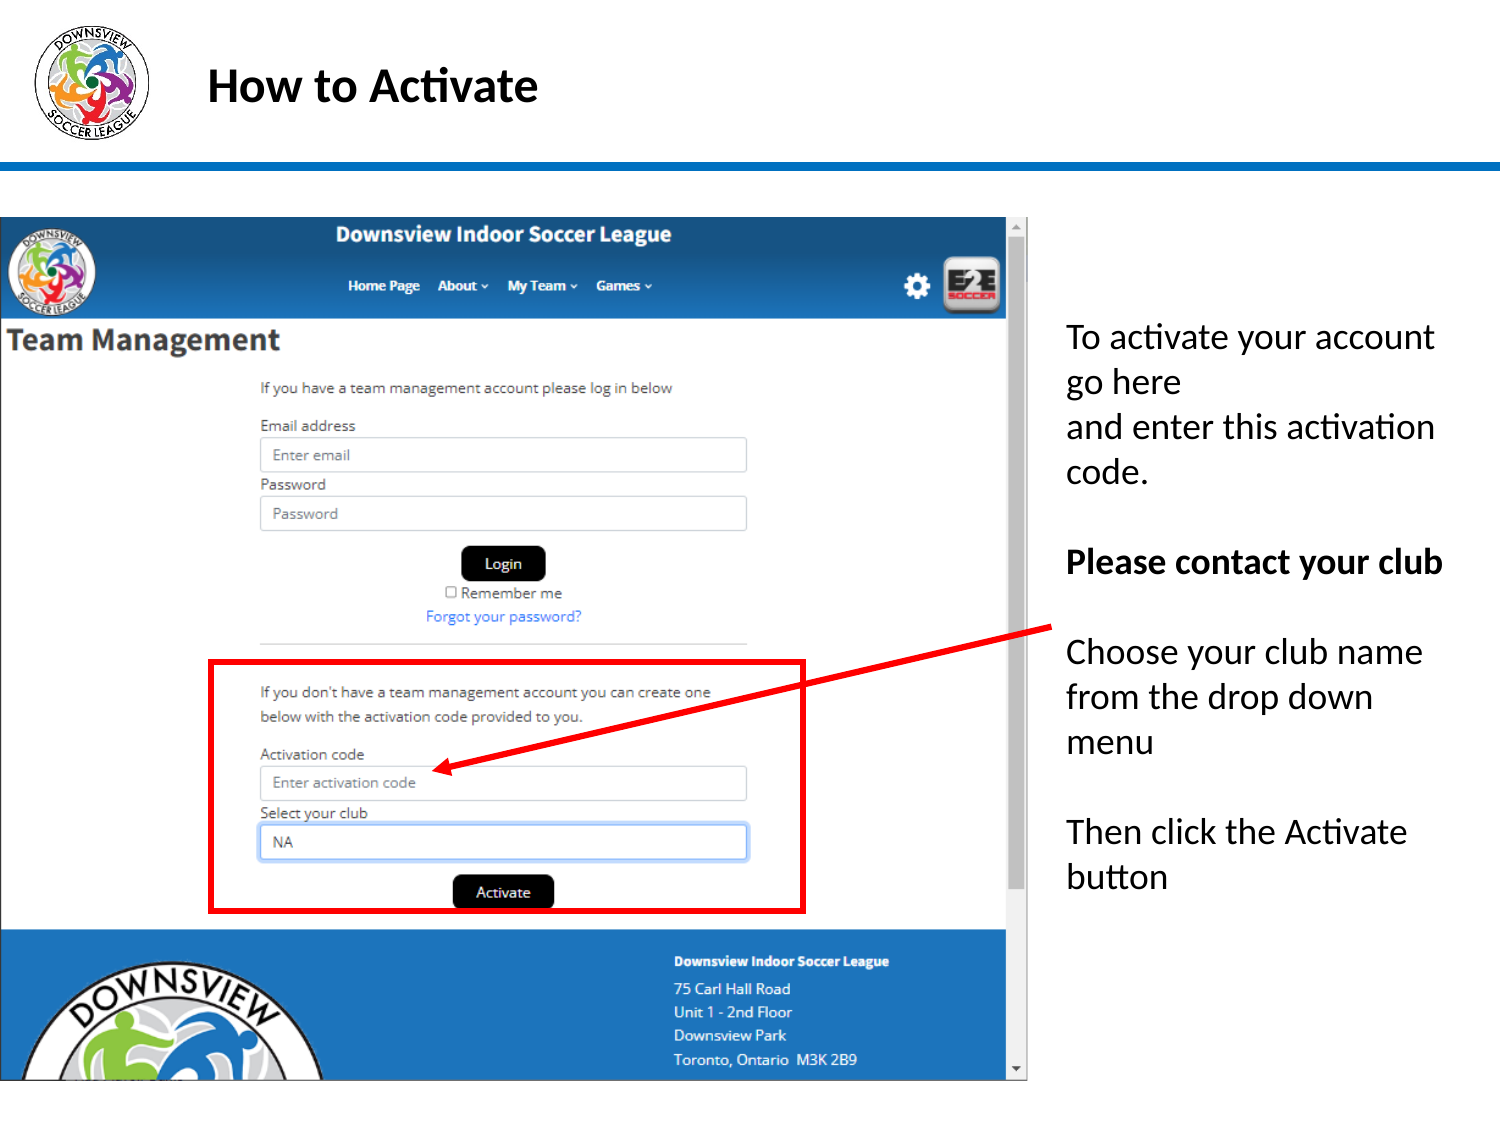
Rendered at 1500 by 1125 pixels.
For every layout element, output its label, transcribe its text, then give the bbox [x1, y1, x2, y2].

text_box To activate your account go here and enter this activation code. Please contact your club Choose your club name from the drop down menu Then click the Activate button [1051, 304, 1479, 995]
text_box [431, 626, 1052, 771]
picture [0, 216, 1028, 1081]
text_box How to Activate [192, 44, 554, 120]
picture [32, 22, 151, 143]
